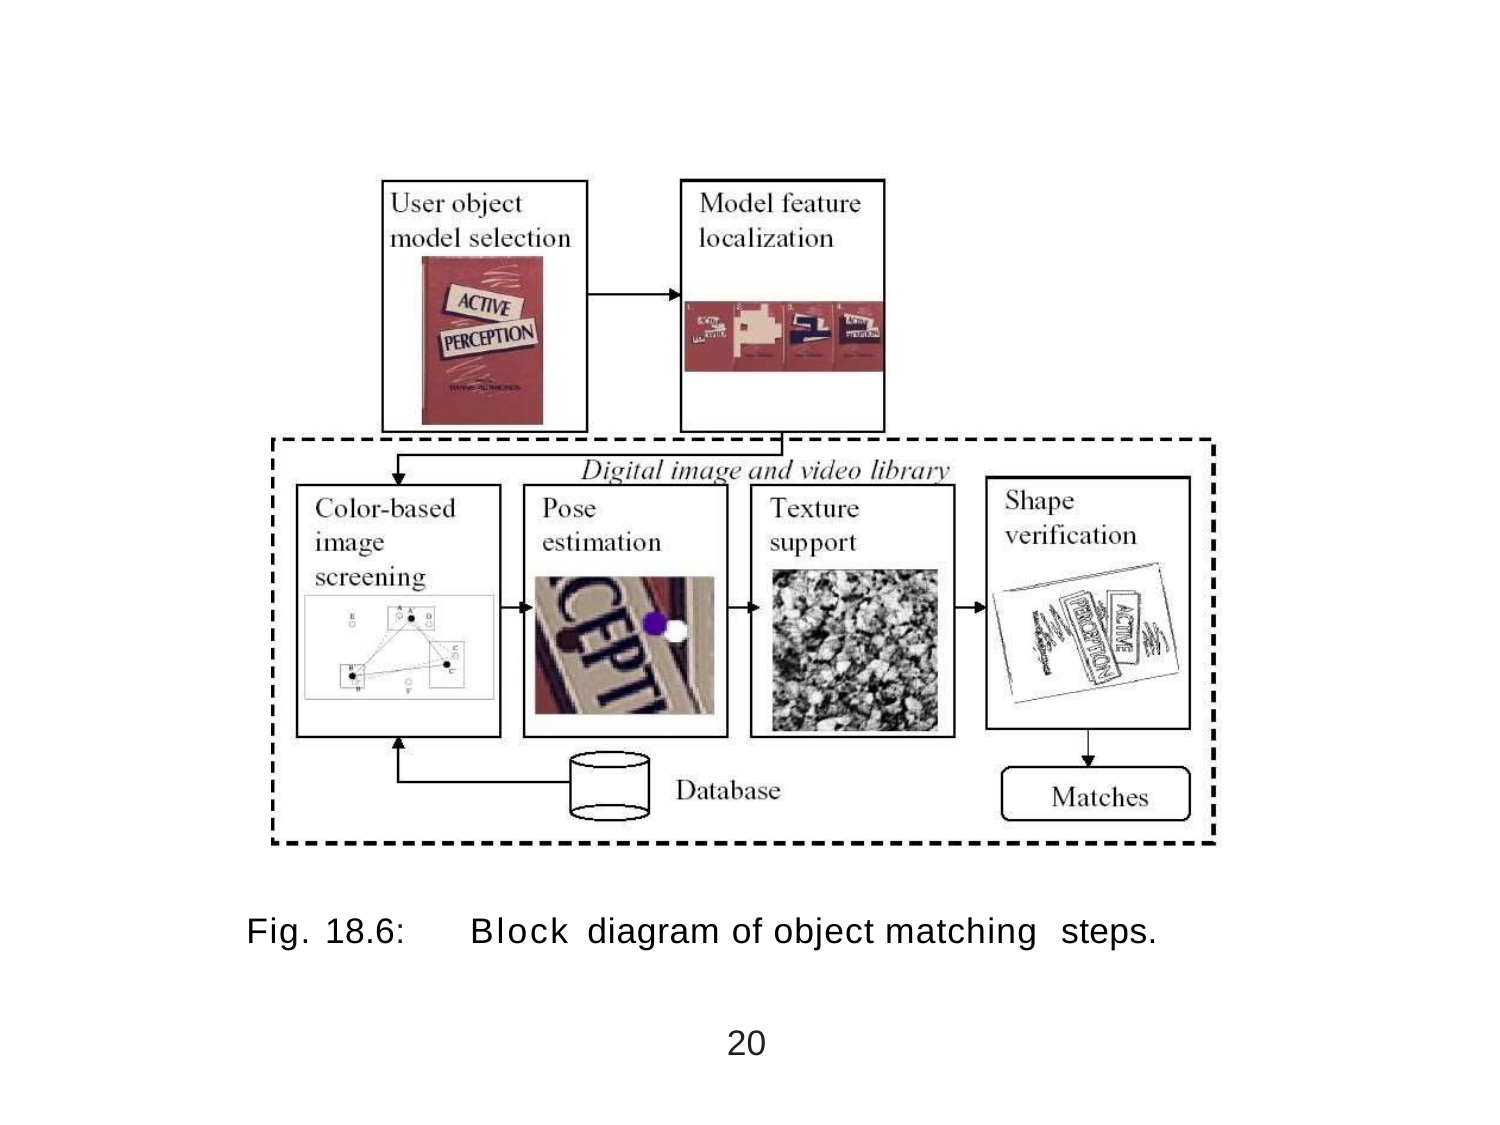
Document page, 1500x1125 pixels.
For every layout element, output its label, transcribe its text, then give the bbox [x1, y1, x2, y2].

text_box Fig. 18.6: [244, 905, 411, 951]
text_box Block diagram of object matching steps. [468, 905, 1159, 951]
slide_number 20 [720, 1021, 773, 1125]
text_box [271, 173, 1222, 848]
